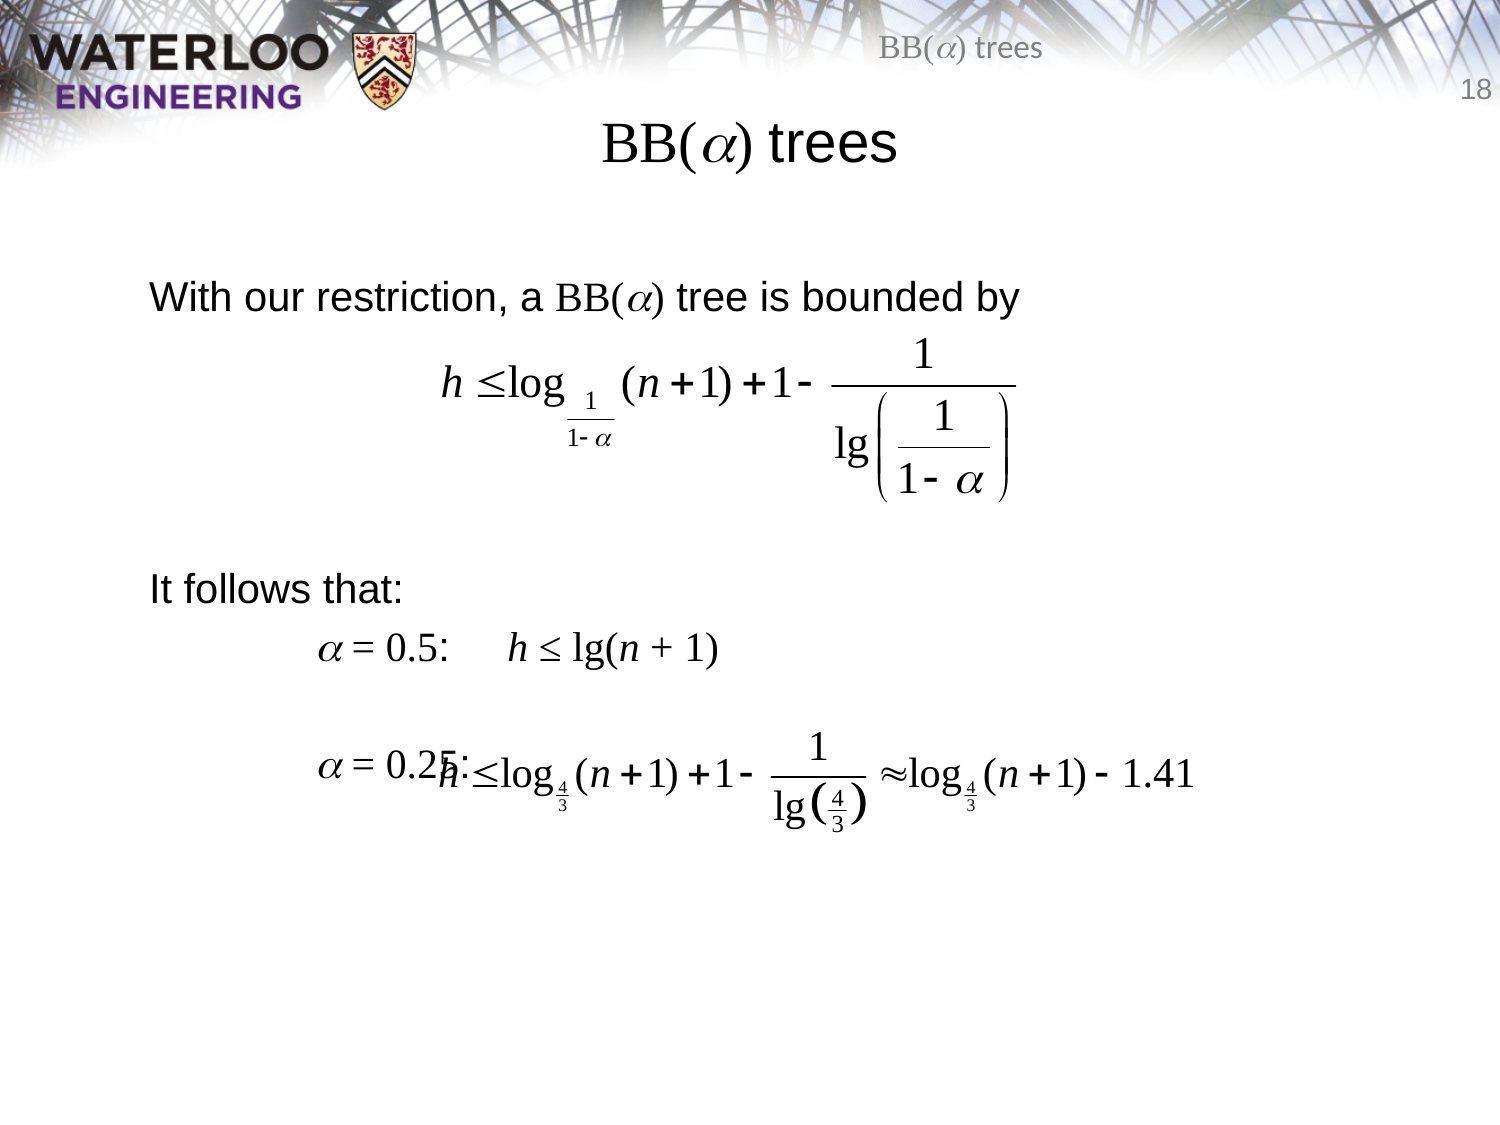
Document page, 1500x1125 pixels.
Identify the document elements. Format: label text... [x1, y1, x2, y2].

title BB(a) trees [74, 44, 1426, 233]
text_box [432, 322, 1026, 514]
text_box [430, 717, 1199, 846]
picture [0, 0, 1500, 1125]
list With our restriction, a BB(a) tree is bounded by It follows that: a = 0.5: h ≤ lg(n + 1) a = 0.25: [74, 262, 1426, 1006]
